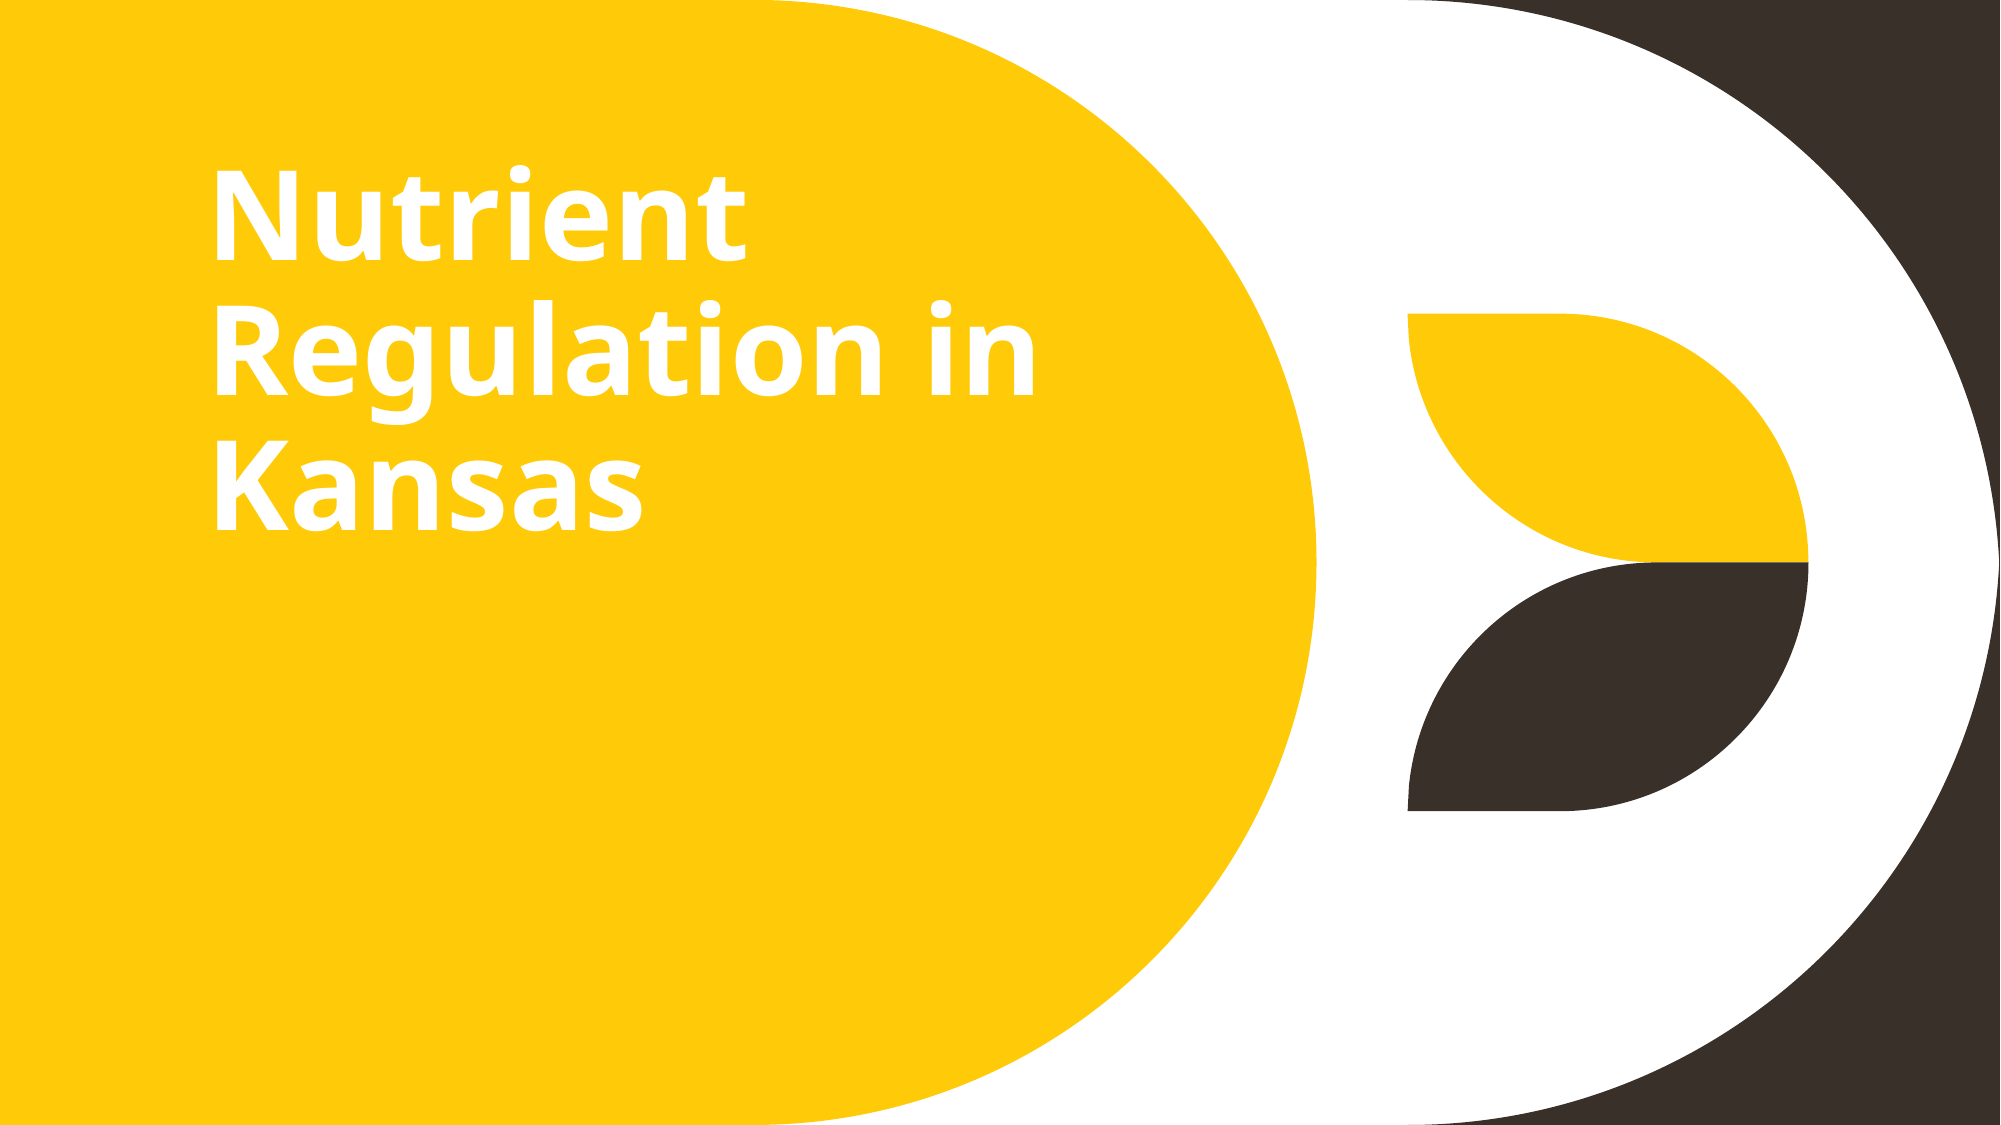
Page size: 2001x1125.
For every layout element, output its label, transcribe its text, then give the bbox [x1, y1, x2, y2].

title Nutrient Regulation in Kansas [191, 173, 1217, 566]
